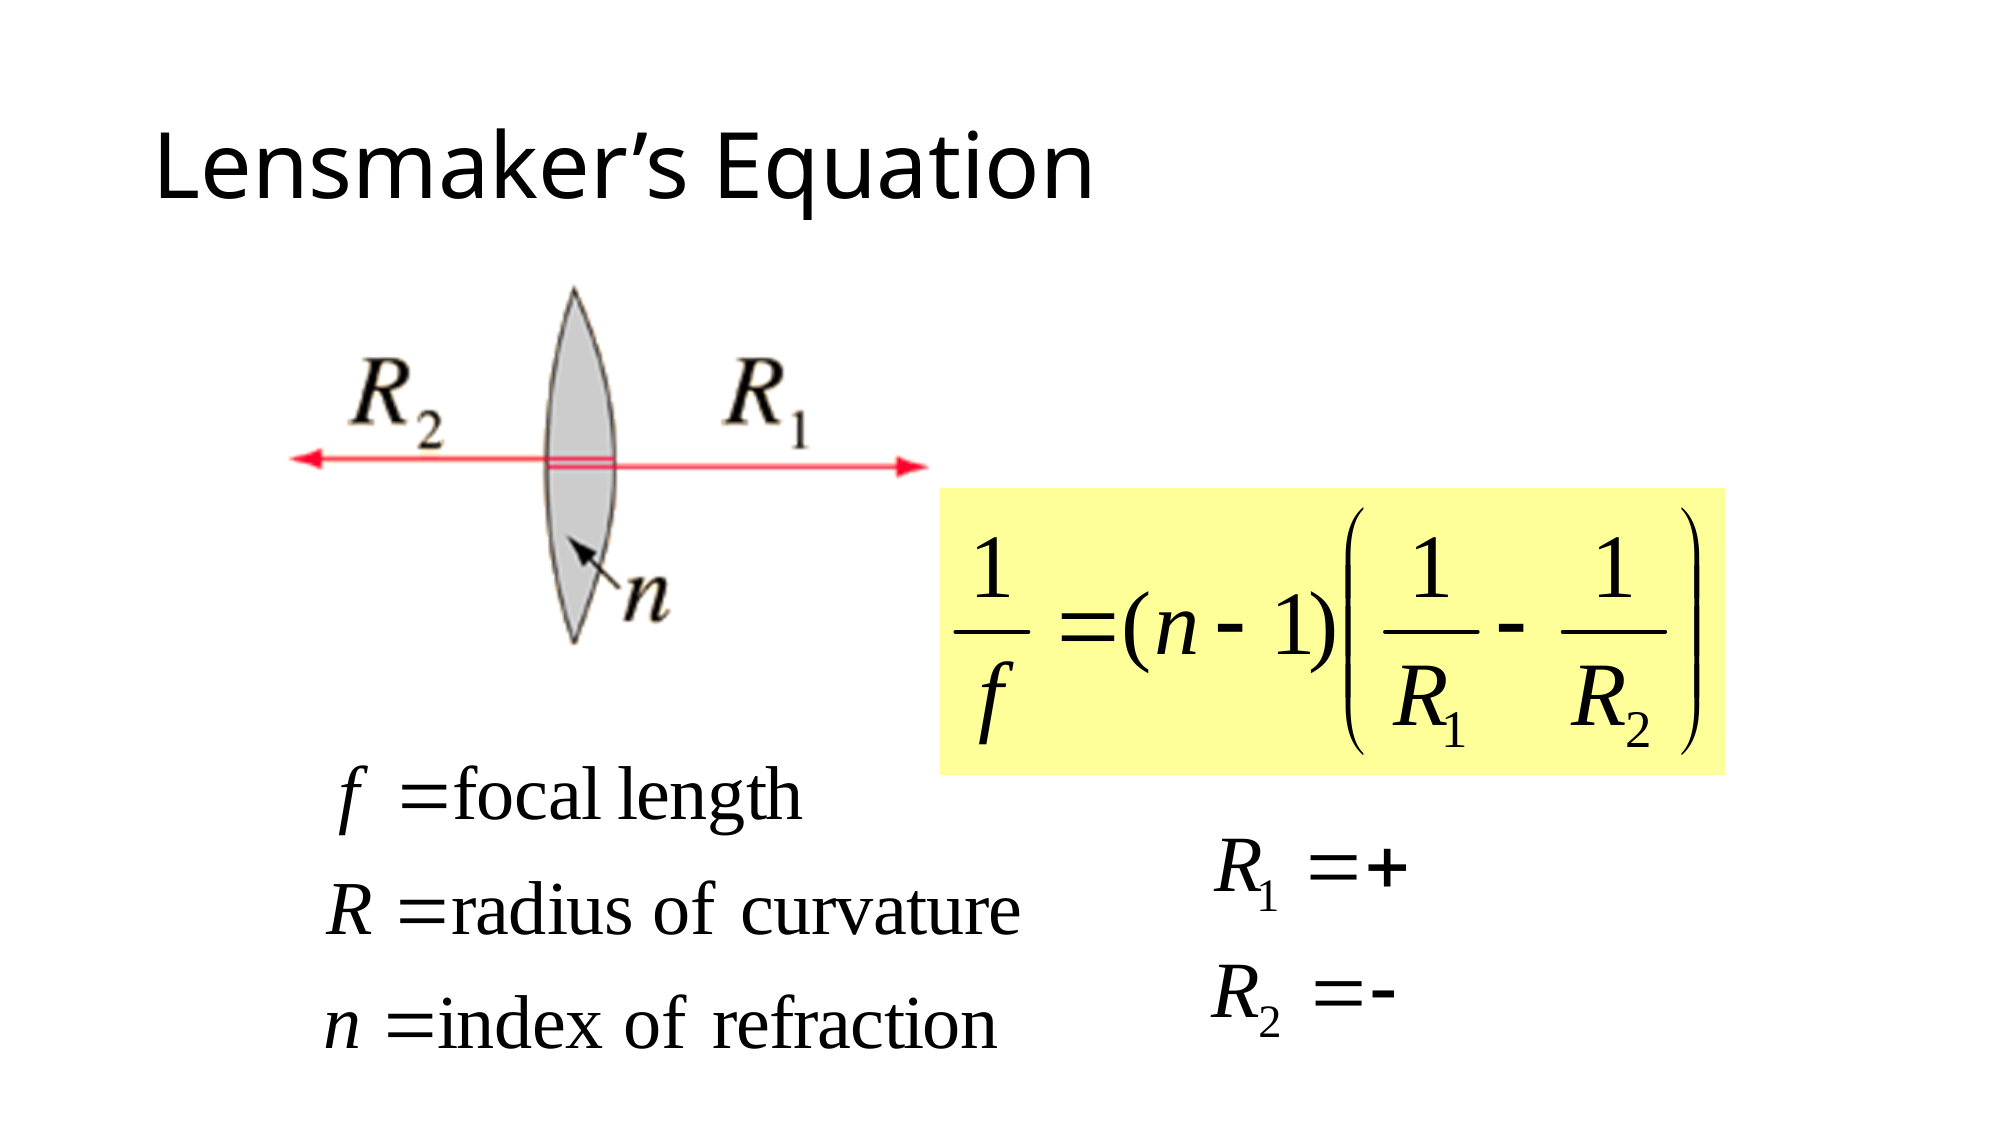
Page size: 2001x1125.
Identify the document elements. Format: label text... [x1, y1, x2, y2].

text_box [312, 749, 1038, 1068]
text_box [1196, 937, 1429, 1051]
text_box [940, 488, 1725, 776]
picture [284, 262, 938, 677]
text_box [1199, 811, 1426, 925]
title Lensmaker’s Equation [137, 59, 1863, 278]
